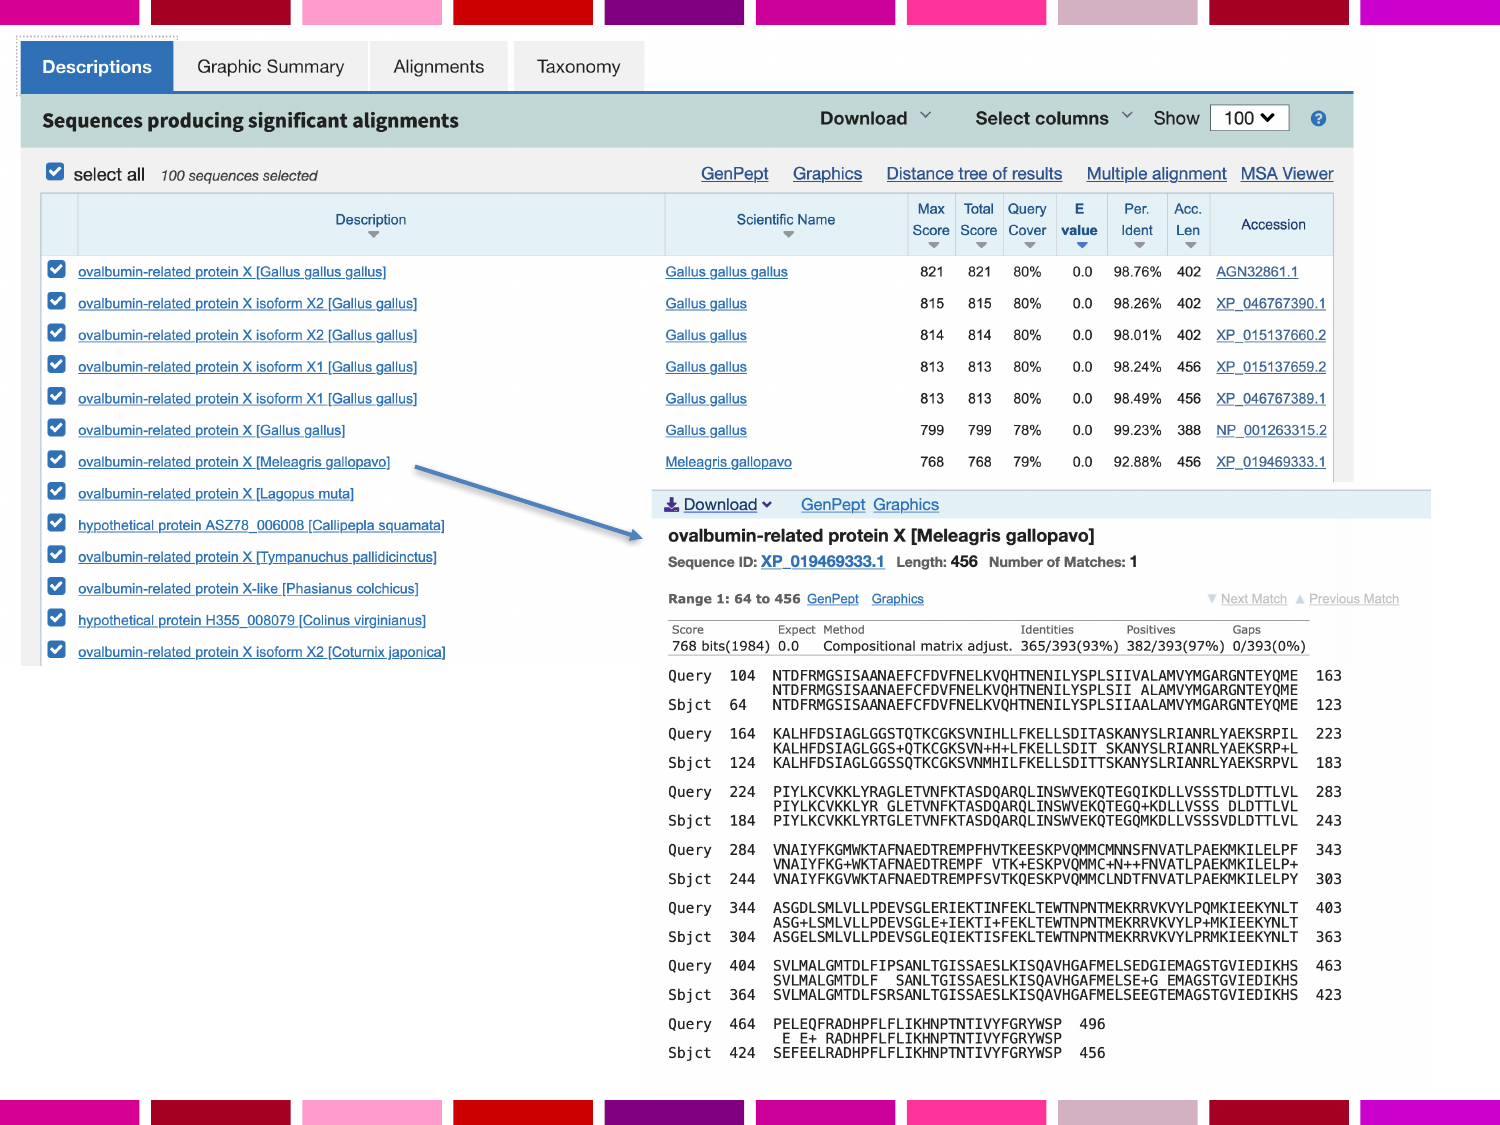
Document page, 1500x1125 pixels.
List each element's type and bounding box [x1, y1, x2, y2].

text_box [0, 0, 1500, 1125]
picture [0, 35, 1431, 1090]
text_box [414, 466, 644, 539]
